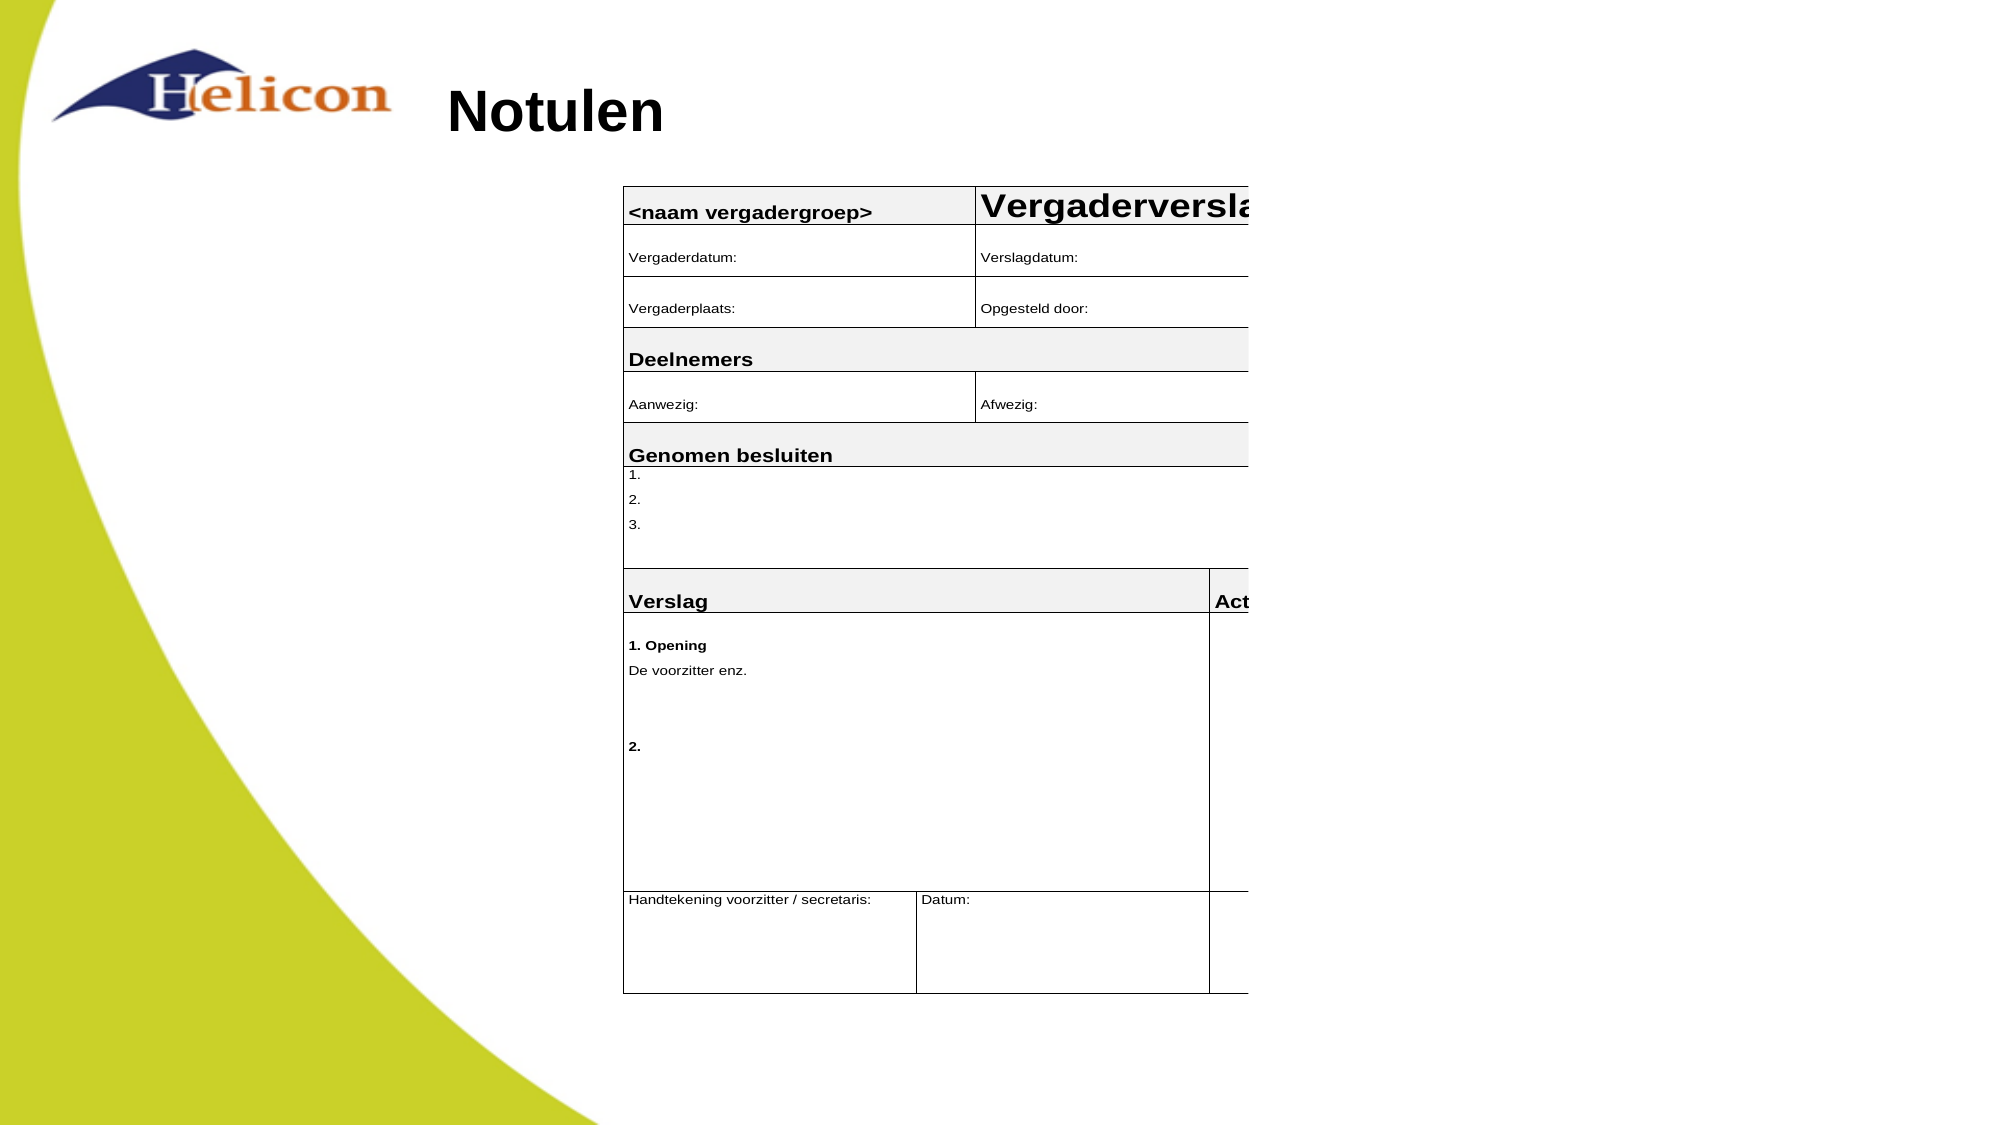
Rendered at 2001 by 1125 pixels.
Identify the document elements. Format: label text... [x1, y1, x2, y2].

picture [0, 0, 2000, 1125]
title Notulen [432, 54, 1887, 161]
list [622, 185, 1249, 995]
